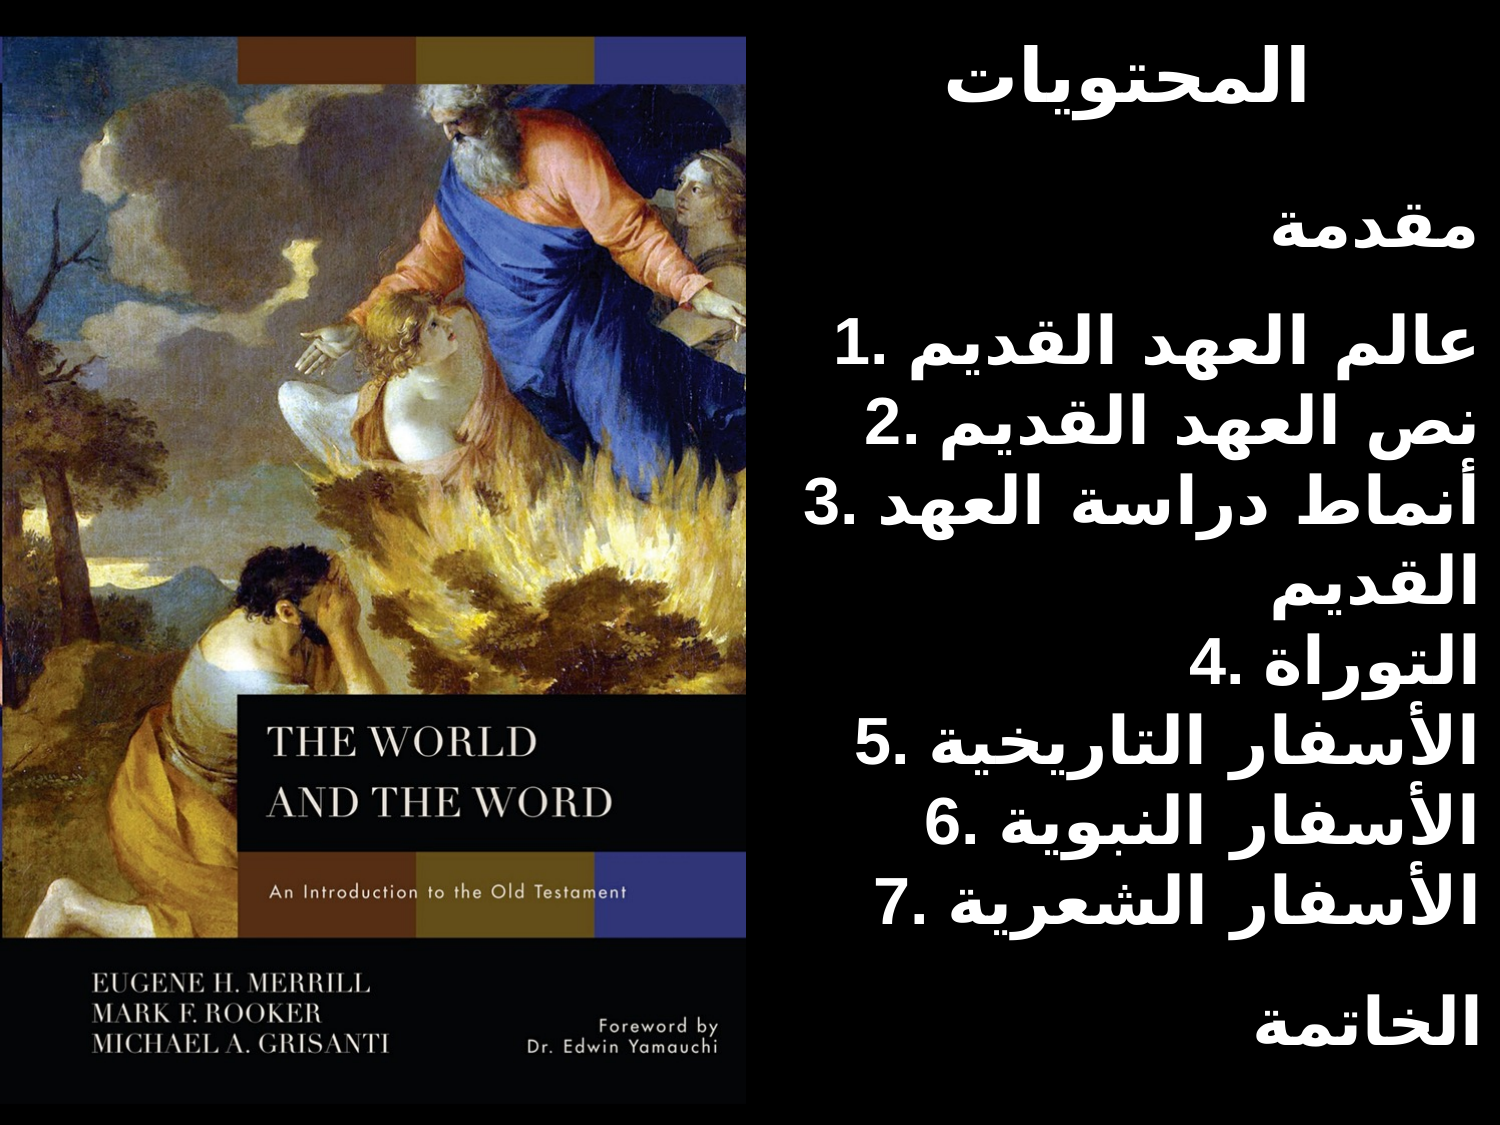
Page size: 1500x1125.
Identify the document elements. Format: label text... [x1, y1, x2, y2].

text_box الخاتمة [753, 950, 1499, 1088]
text_box 1. عالم العهد القديم 2. نص العهد القديم 3. أنماط دراسة العهد القديم 4. التوراة 5. الأسفار التاريخية 6. الأسفار النبوية 7. الأسفار الشعرية [751, 290, 1497, 951]
title المحتويات [754, 4, 1500, 141]
text_box مقدمة [749, 153, 1495, 288]
picture [0, 4, 746, 1125]
